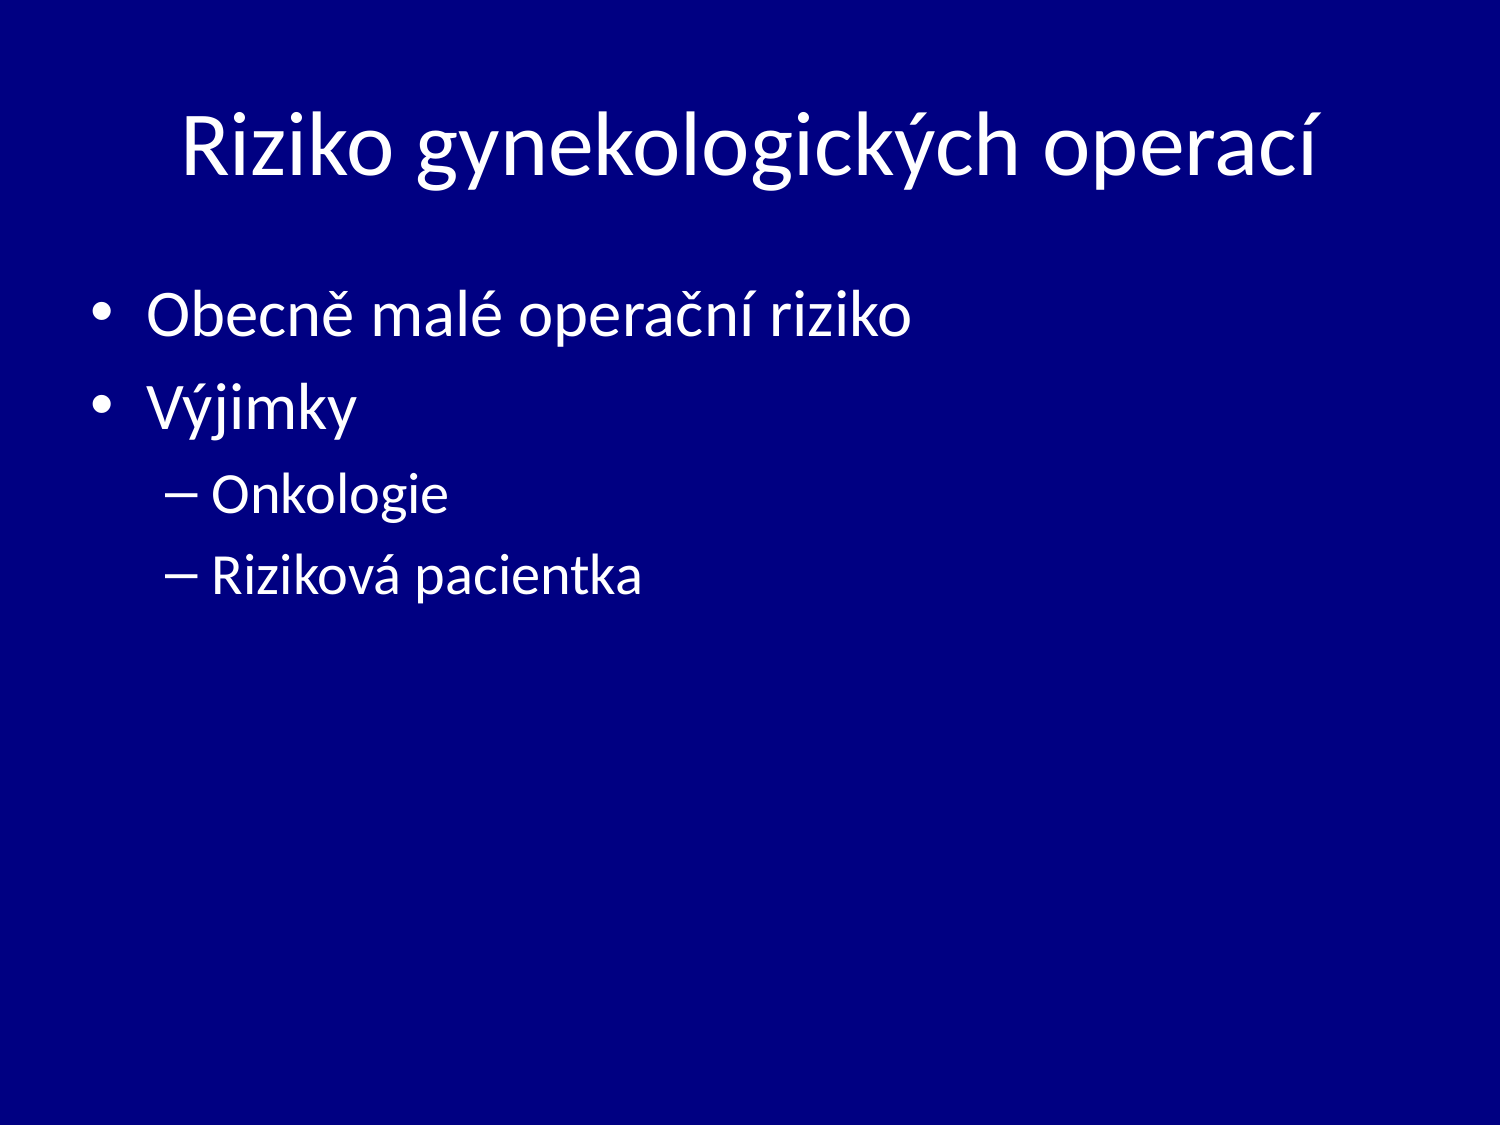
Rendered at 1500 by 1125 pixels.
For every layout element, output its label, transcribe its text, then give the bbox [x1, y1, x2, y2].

list Obecně malé operační riziko Výjimky Onkologie Riziková pacientka [75, 262, 1425, 1005]
title Riziko gynekologických operací [75, 45, 1425, 233]
